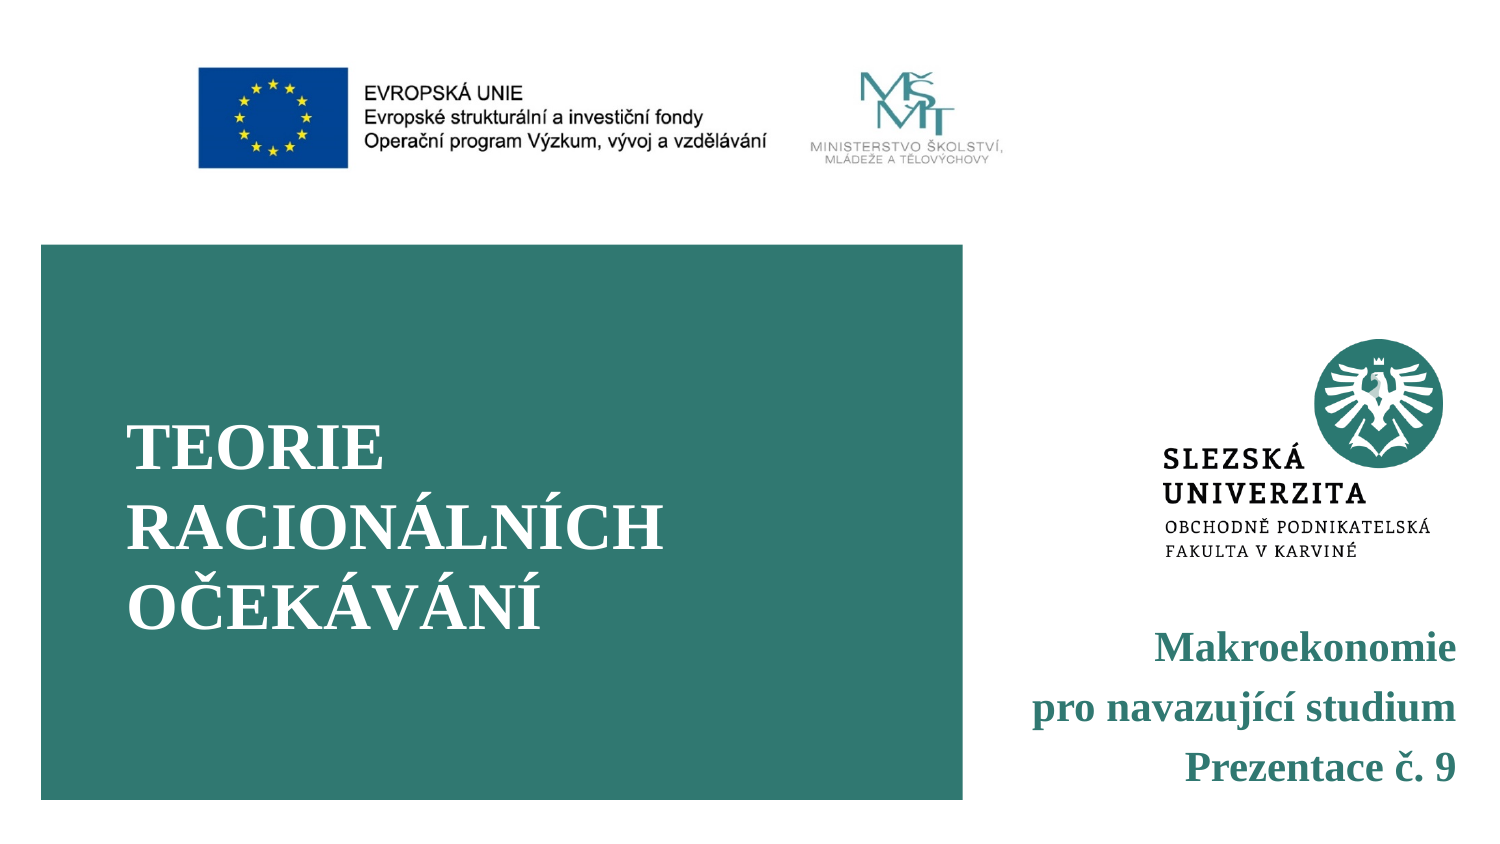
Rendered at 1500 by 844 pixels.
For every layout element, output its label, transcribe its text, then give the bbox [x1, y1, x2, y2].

picture [147, 16, 1052, 218]
text_box Makroekonomie pro navazující studium Prezentace č. 9 [986, 610, 1472, 800]
text_box [39, 243, 965, 802]
picture [1163, 338, 1443, 557]
title TEORIE RACIONÁLNÍCH OČEKÁVÁNÍ [112, 315, 863, 670]
